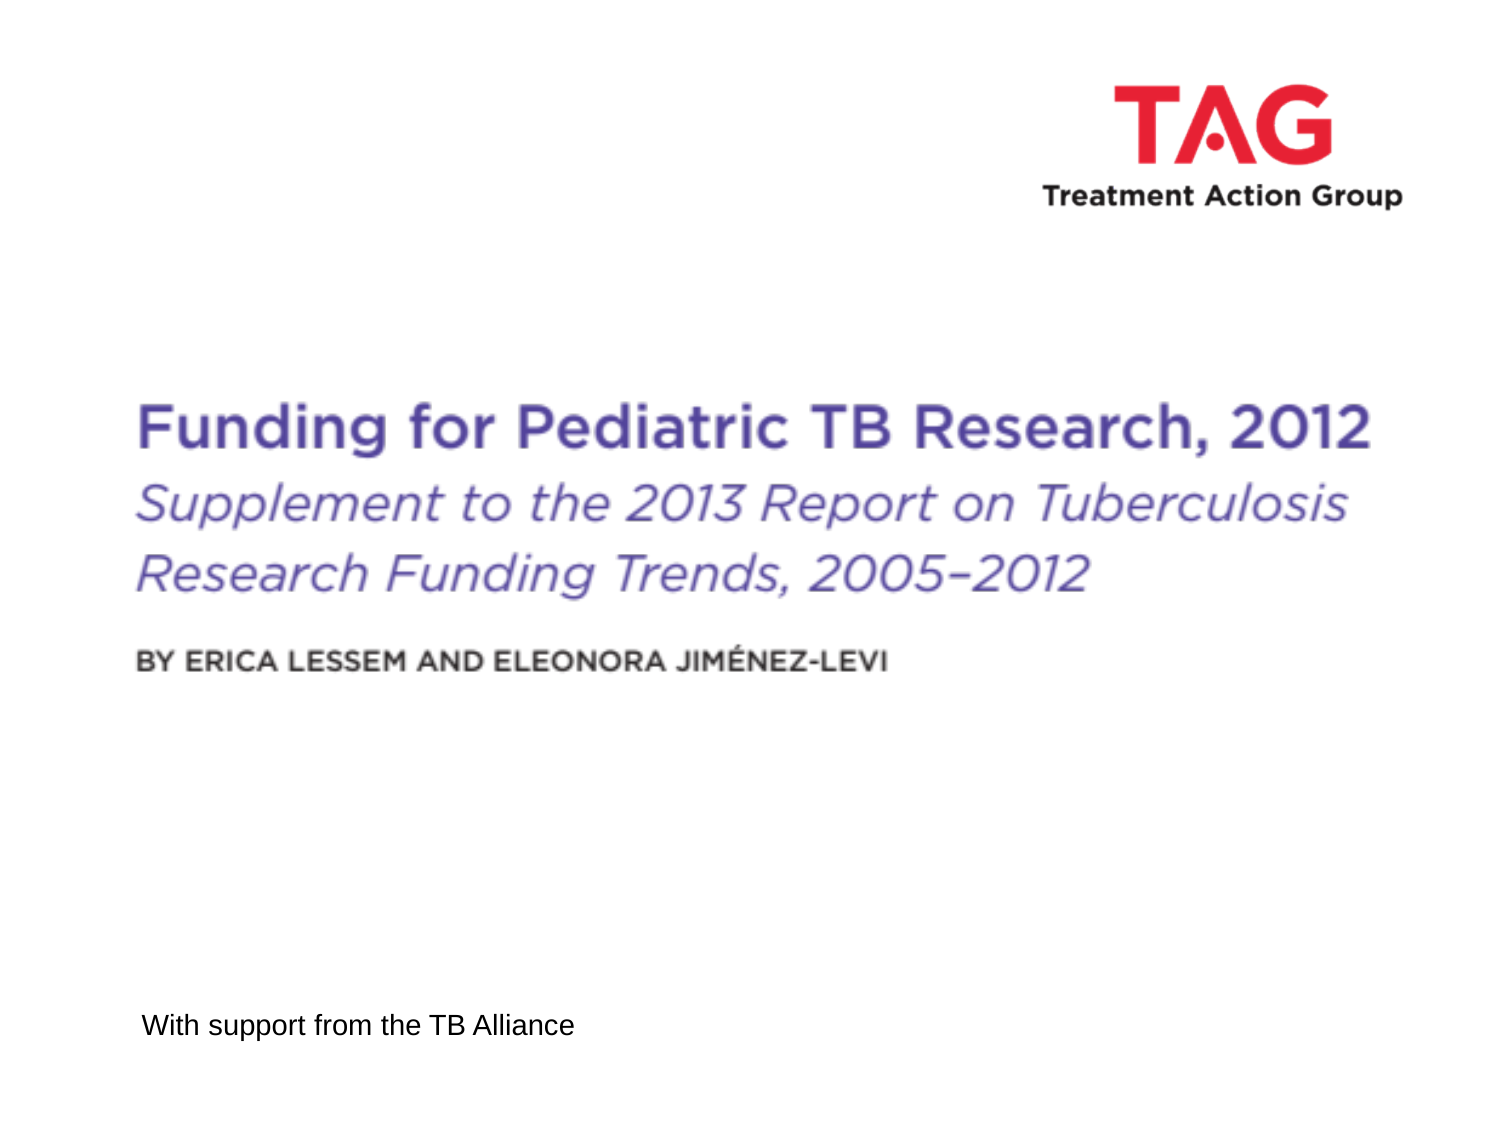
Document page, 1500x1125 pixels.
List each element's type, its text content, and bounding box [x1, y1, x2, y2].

text_box With support from the TB Alliance [126, 998, 591, 1049]
picture [89, 395, 1482, 695]
picture [886, 0, 1500, 284]
